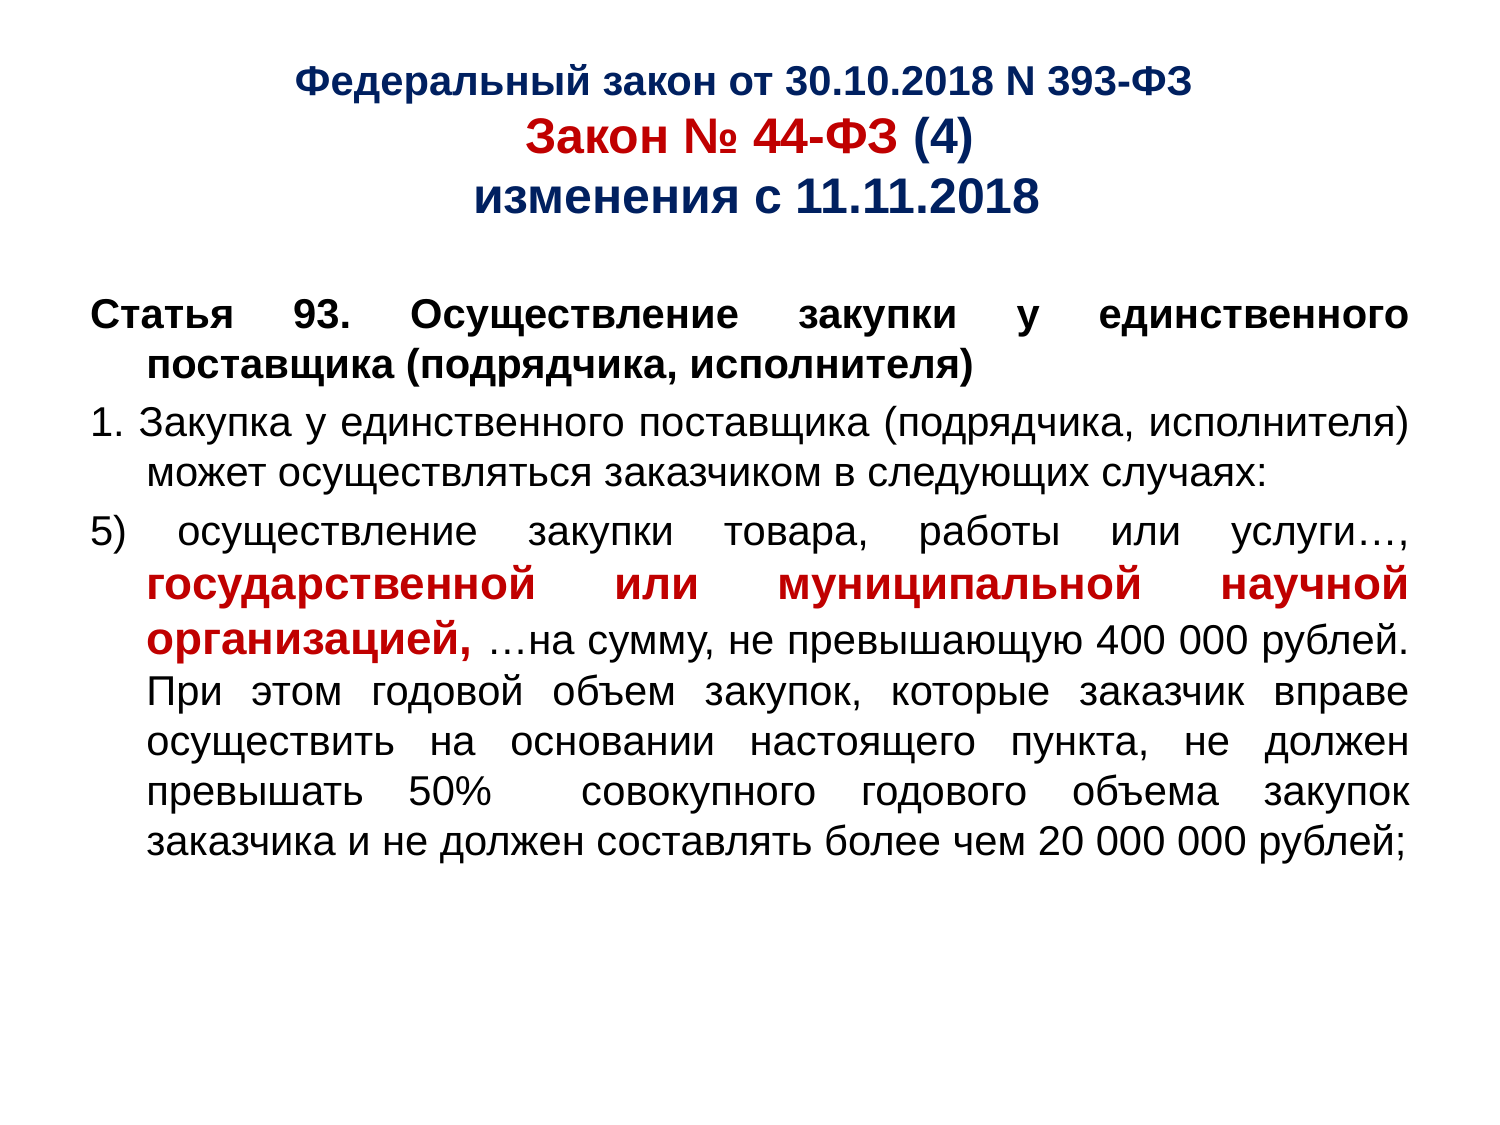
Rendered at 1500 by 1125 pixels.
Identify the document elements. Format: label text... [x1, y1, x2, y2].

title Федеральный закон от 30.10.2018 N 393-ФЗ Закон № 44-ФЗ (4) изменения с 11.11.2018 [74, 44, 1426, 232]
list Статья 93. Осуществление закупки у единственного поставщика (подрядчика, исполнителя) 1. Закупка у единственного поставщика (подрядчика, исполнителя) может осуществляться заказчиком в следующих случаях: 5) осуществление закупки товара, работы или услуги…, государственной или муниципальной научной организацией, …на сумму, не превышающую 400 000 рублей. При этом годовой объем закупок, которые заказчик вправе осуществить на основании настоящего пункта, не должен превышать 50% совокупного годового объема закупок заказчика и не должен составлять более чем 20 000 000 рублей; [74, 278, 1426, 1006]
